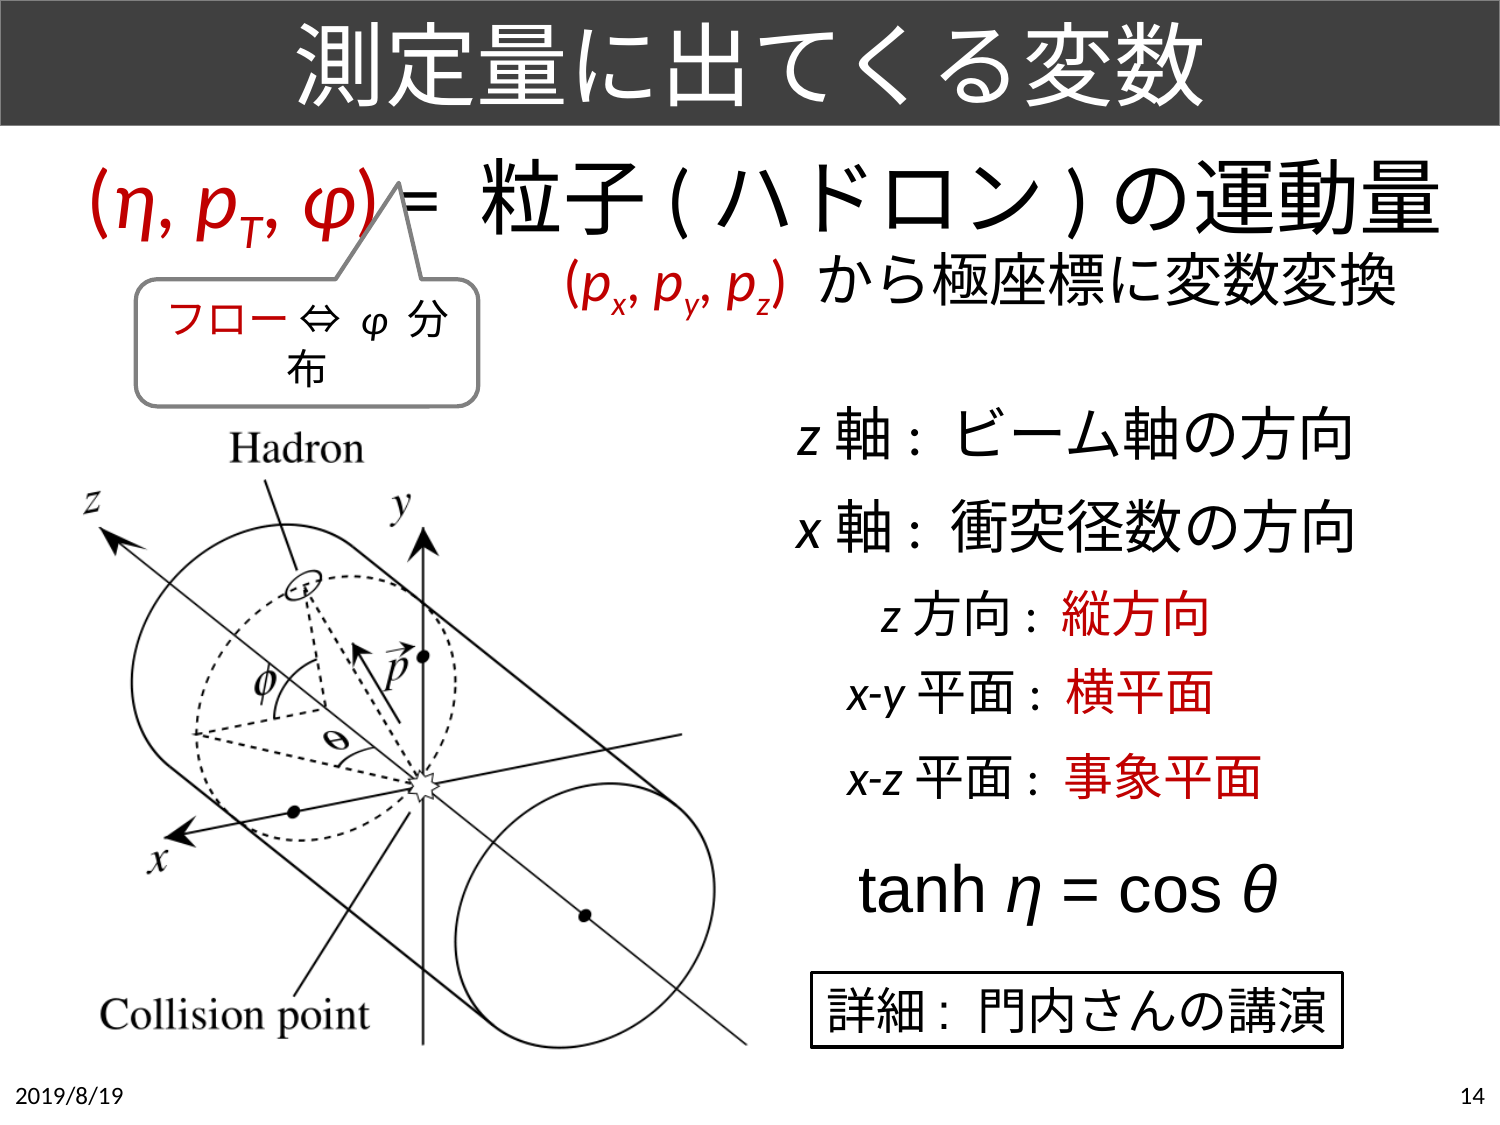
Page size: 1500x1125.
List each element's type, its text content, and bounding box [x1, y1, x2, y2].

title 測定量に出てくる変数 [0, 0, 1500, 126]
text_box フロー ⇔ φ 分布 [133, 180, 481, 409]
text_box x軸: 衝突径数の方向 [781, 482, 1373, 568]
text_box 詳細: 門内さんの講演 [811, 972, 1343, 1048]
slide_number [0, 1065, 350, 1125]
slide_number 14 [1149, 1065, 1500, 1125]
text_box (px, py, pz) から極座標に変数変換 [549, 235, 1447, 330]
text_box x-z平面: 事象平面 [832, 737, 1278, 813]
text_box tanh η = cos θ [843, 838, 1293, 934]
text_box z方向: 縦方向 [866, 575, 1227, 650]
text_box z軸: ビーム軸の方向 [783, 389, 1371, 475]
list (η, pT, φ) = 粒子(ハドロン)の運動量 [29, 136, 1500, 288]
picture [46, 414, 765, 1055]
text_box x-y平面: 横平面 [832, 652, 1231, 728]
